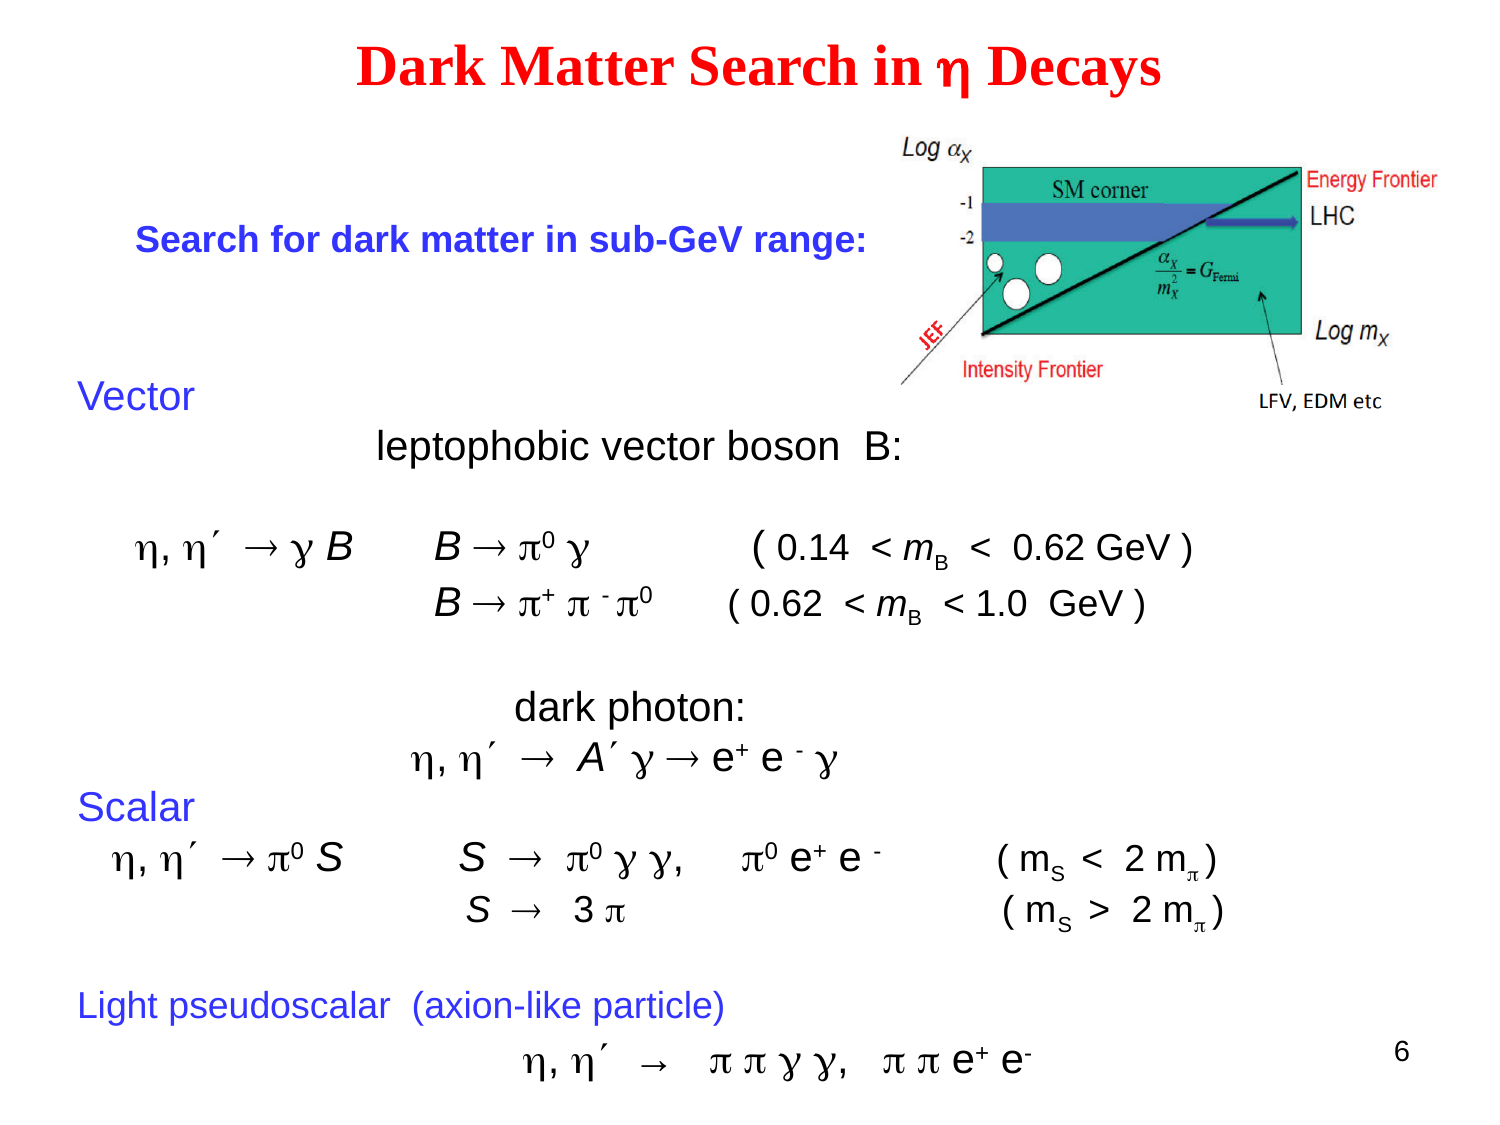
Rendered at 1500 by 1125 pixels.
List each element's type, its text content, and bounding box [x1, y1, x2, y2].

text_box Vector leptophobic vector boson B: ,    B B  0  ( 0.14 < mB < 0.62 GeV ) B  +  - 0 ( 0.62 < mB < 1.0 GeV ) dark photon: ,   A   e+ e -  Scalar ,   0 S S  0  , 0 e+ e - ( mS < 2 m ) S  3  ( mS > 2 m ) Light pseudoscalar (axion-like particle) [62, 361, 1275, 1079]
text_box ,  →    ,   e+ e- [507, 1024, 1047, 1090]
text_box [740, 548, 760, 577]
slide_number 6 [1074, 1024, 1426, 1103]
text_box Search for dark matter in sub-GeV range: [120, 207, 882, 268]
picture [887, 135, 1473, 425]
title Dark Matter Search in  Decays [77, 0, 1441, 126]
